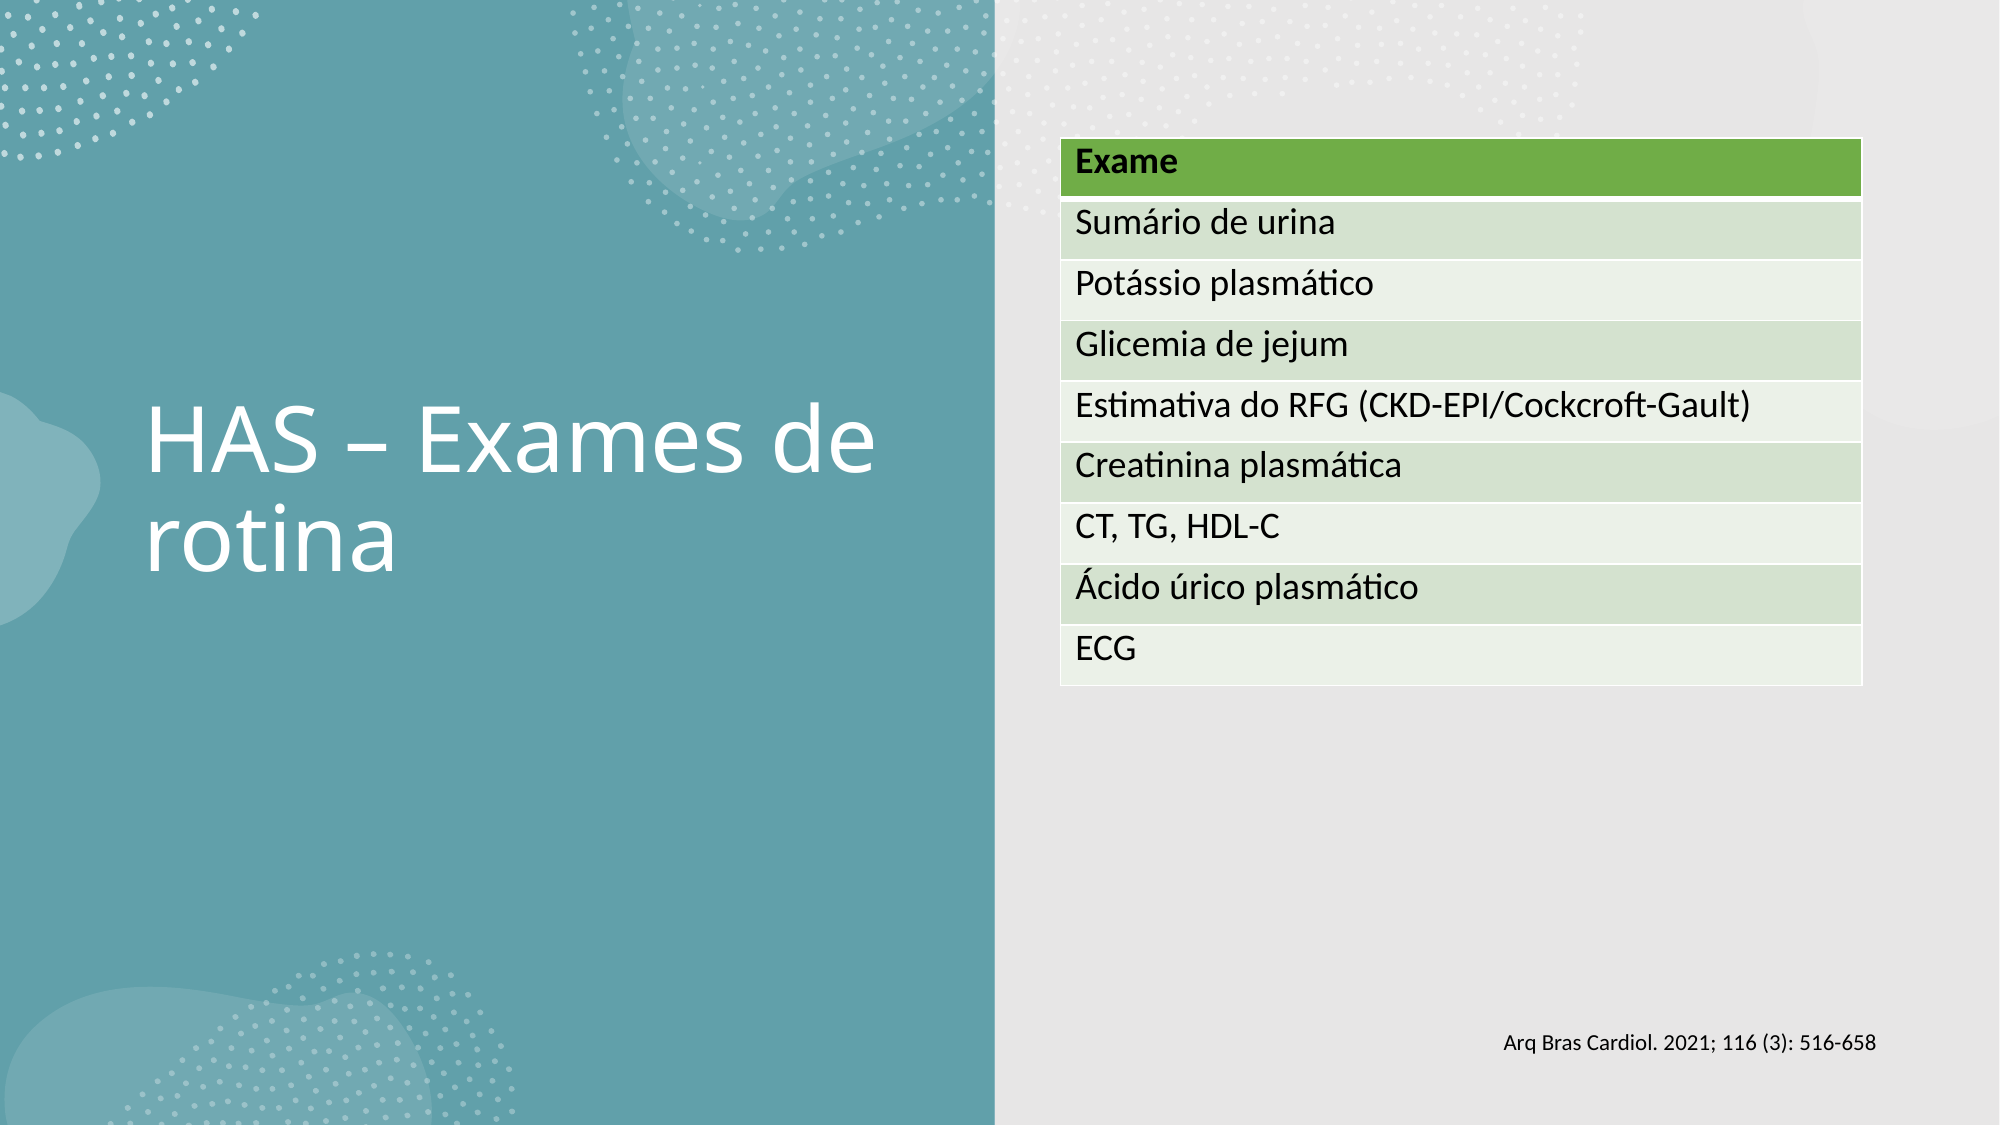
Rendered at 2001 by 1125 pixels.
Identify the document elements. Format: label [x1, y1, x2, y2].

text_box [0, 0, 2000, 1125]
